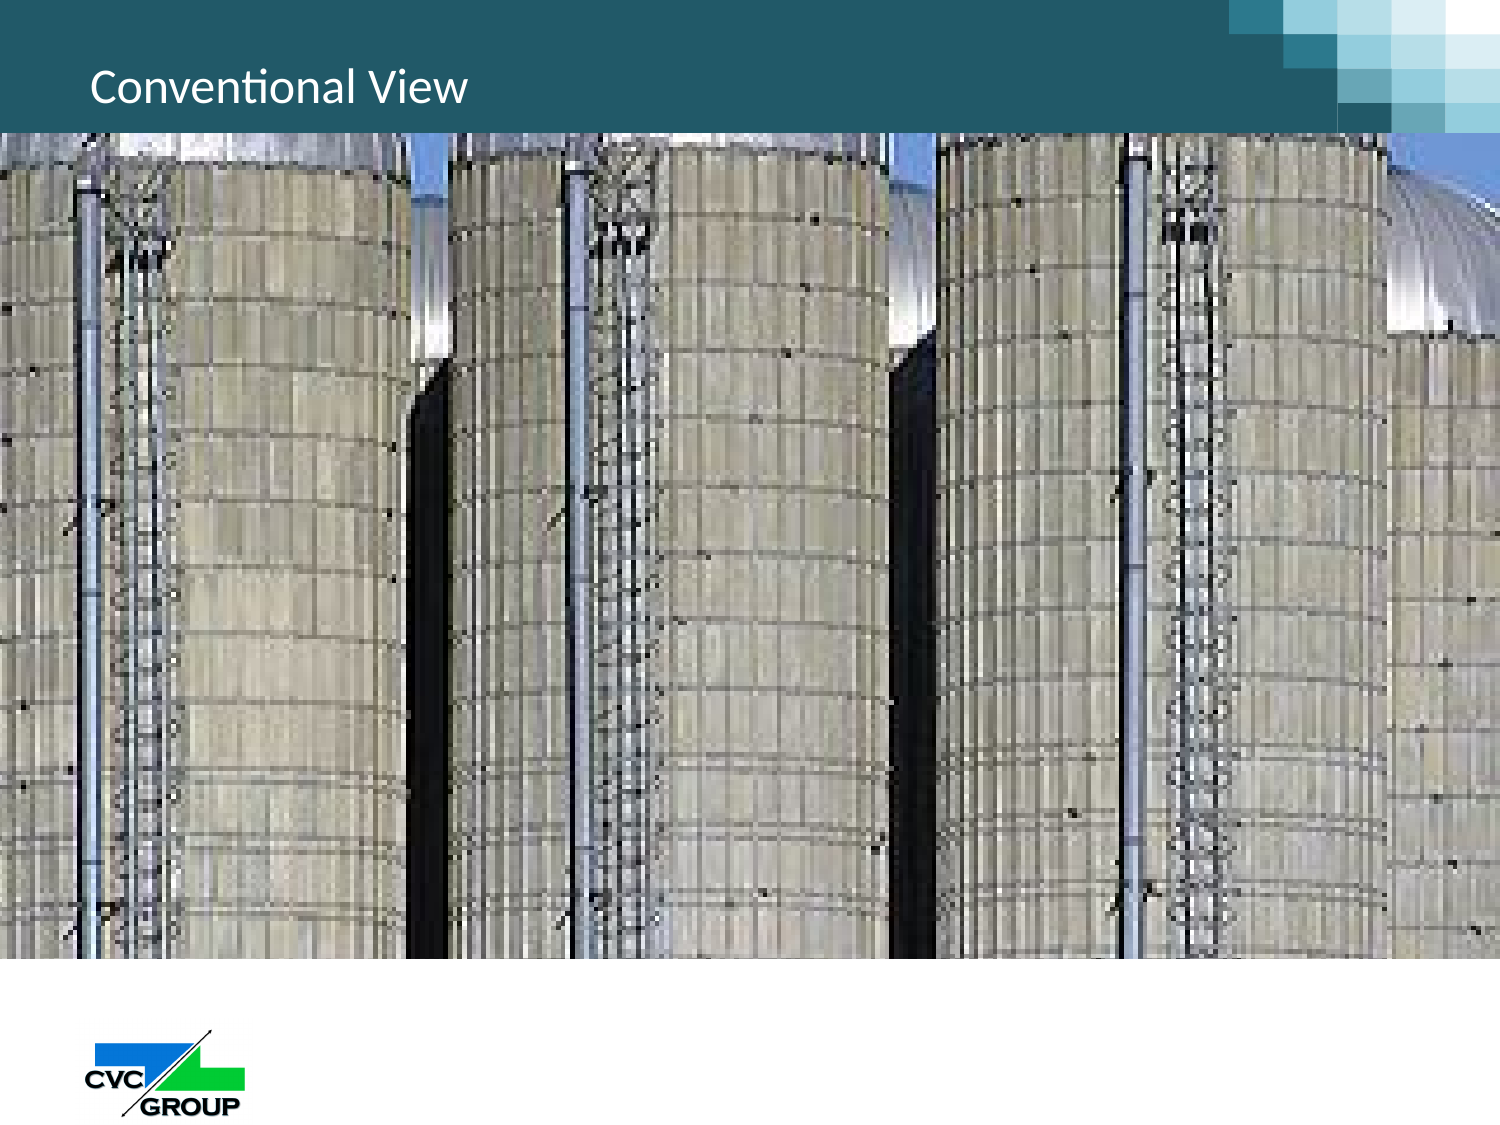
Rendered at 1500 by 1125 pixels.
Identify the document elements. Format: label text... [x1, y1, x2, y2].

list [0, 133, 1500, 959]
title Conventional View [75, 17, 1425, 131]
picture [75, 1018, 253, 1125]
